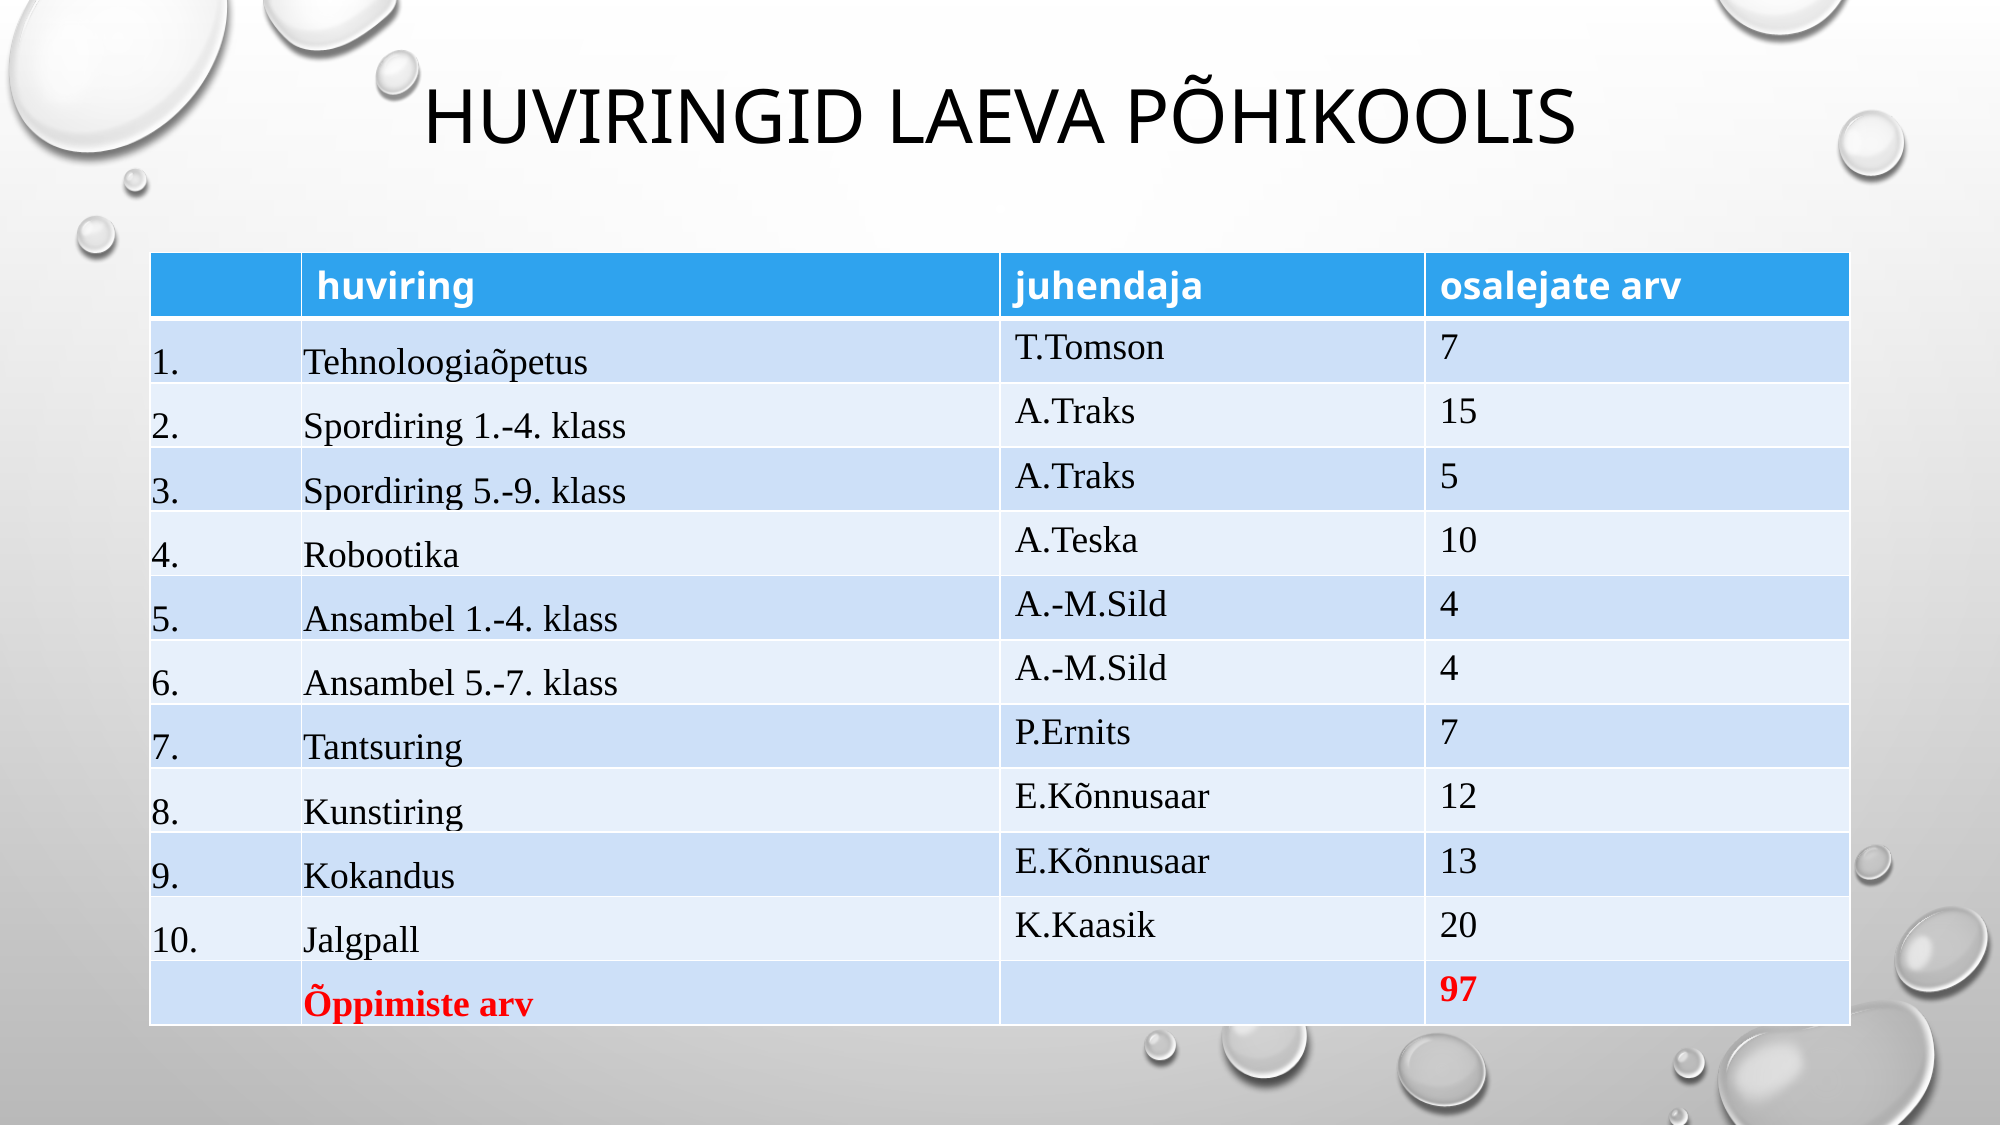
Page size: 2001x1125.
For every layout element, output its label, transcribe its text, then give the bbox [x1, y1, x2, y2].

table_cell P.Ernits [1001, 705, 1424, 767]
table_cell 13 [1426, 833, 1849, 896]
picture [0, 0, 2000, 1125]
table_cell 5 [1426, 448, 1849, 510]
table_cell 4. [151, 512, 301, 575]
table_cell E.Kõnnusaar [1001, 769, 1424, 831]
table_cell 12 [1426, 769, 1849, 831]
table_cell A.-M.Sild [1001, 641, 1424, 703]
table_cell 7. [151, 705, 301, 767]
table_cell Ansambel 5.-7. klass [302, 641, 999, 703]
table_cell 10 [1426, 512, 1849, 575]
table_cell 7 [1426, 705, 1849, 767]
table_cell 20 [1426, 897, 1849, 960]
table_cell Kunstiring [302, 769, 999, 831]
title Huviringid Laeva Põhikoolis [149, 62, 1851, 175]
table_cell 8. [151, 769, 301, 831]
table_cell K.Kaasik [1001, 897, 1424, 960]
table_cell 15 [1426, 384, 1849, 446]
table_cell 5. [151, 576, 301, 639]
table_cell 97 [1426, 961, 1849, 1024]
table_cell 9. [151, 833, 301, 896]
table_cell Spordiring 1.-4. klass [302, 384, 999, 446]
table_cell Ansambel 1.-4. klass [302, 576, 999, 639]
table_header osalejate arv [1426, 253, 1849, 316]
table_cell T.Tomson [1001, 321, 1424, 382]
table_header [151, 253, 301, 316]
table_cell A.-M.Sild [1001, 576, 1424, 639]
table_cell 7 [1426, 321, 1849, 382]
table_cell Kokandus [302, 833, 999, 896]
table_cell E.Kõnnusaar [1001, 833, 1424, 896]
table_cell Tantsuring [302, 705, 999, 767]
table_cell A.Teska [1001, 512, 1424, 575]
table_cell Robootika [302, 512, 999, 575]
table_cell [1001, 961, 1424, 1024]
table_header juhendaja [1001, 253, 1424, 316]
table_cell Spordiring 5.-9. klass [302, 448, 999, 510]
table_cell 2. [151, 384, 301, 446]
table_cell 4 [1426, 641, 1849, 703]
table_cell 3. [151, 448, 301, 510]
table_cell [151, 961, 301, 1024]
table_cell 6. [151, 641, 301, 703]
table_cell A.Traks [1001, 448, 1424, 510]
table_cell A.Traks [1001, 384, 1424, 446]
table_header huviring [302, 253, 999, 316]
table_cell 1. [151, 321, 301, 382]
table_cell 10. [151, 897, 301, 960]
table_cell Tehnoloogiaõpetus [302, 321, 999, 382]
table_cell 4 [1426, 576, 1849, 639]
table_cell Jalgpall [302, 897, 999, 960]
table_cell Õppimiste arv [302, 961, 999, 1024]
